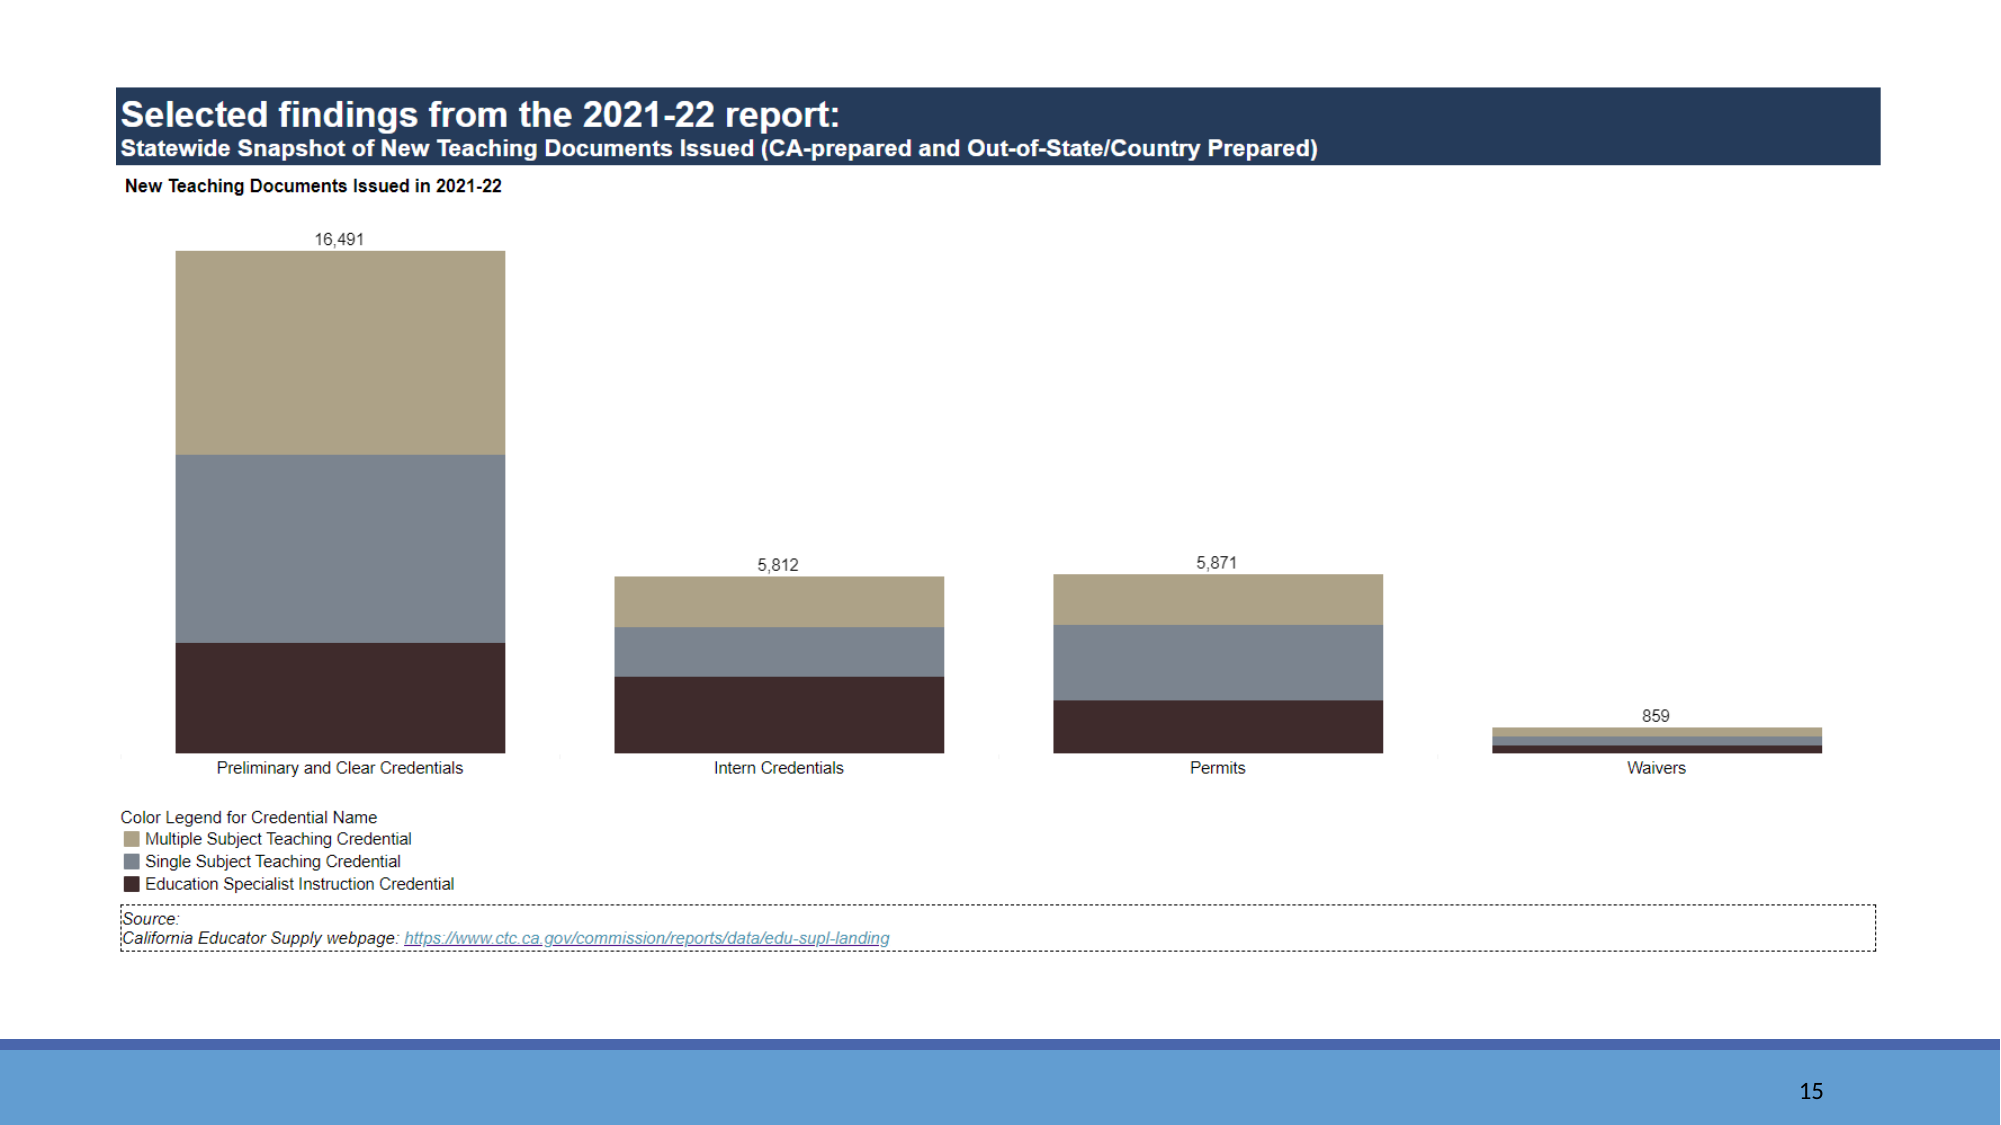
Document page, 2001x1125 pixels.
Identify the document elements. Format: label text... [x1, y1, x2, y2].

picture [116, 83, 1884, 954]
slide_number 15 [1624, 1059, 1840, 1120]
